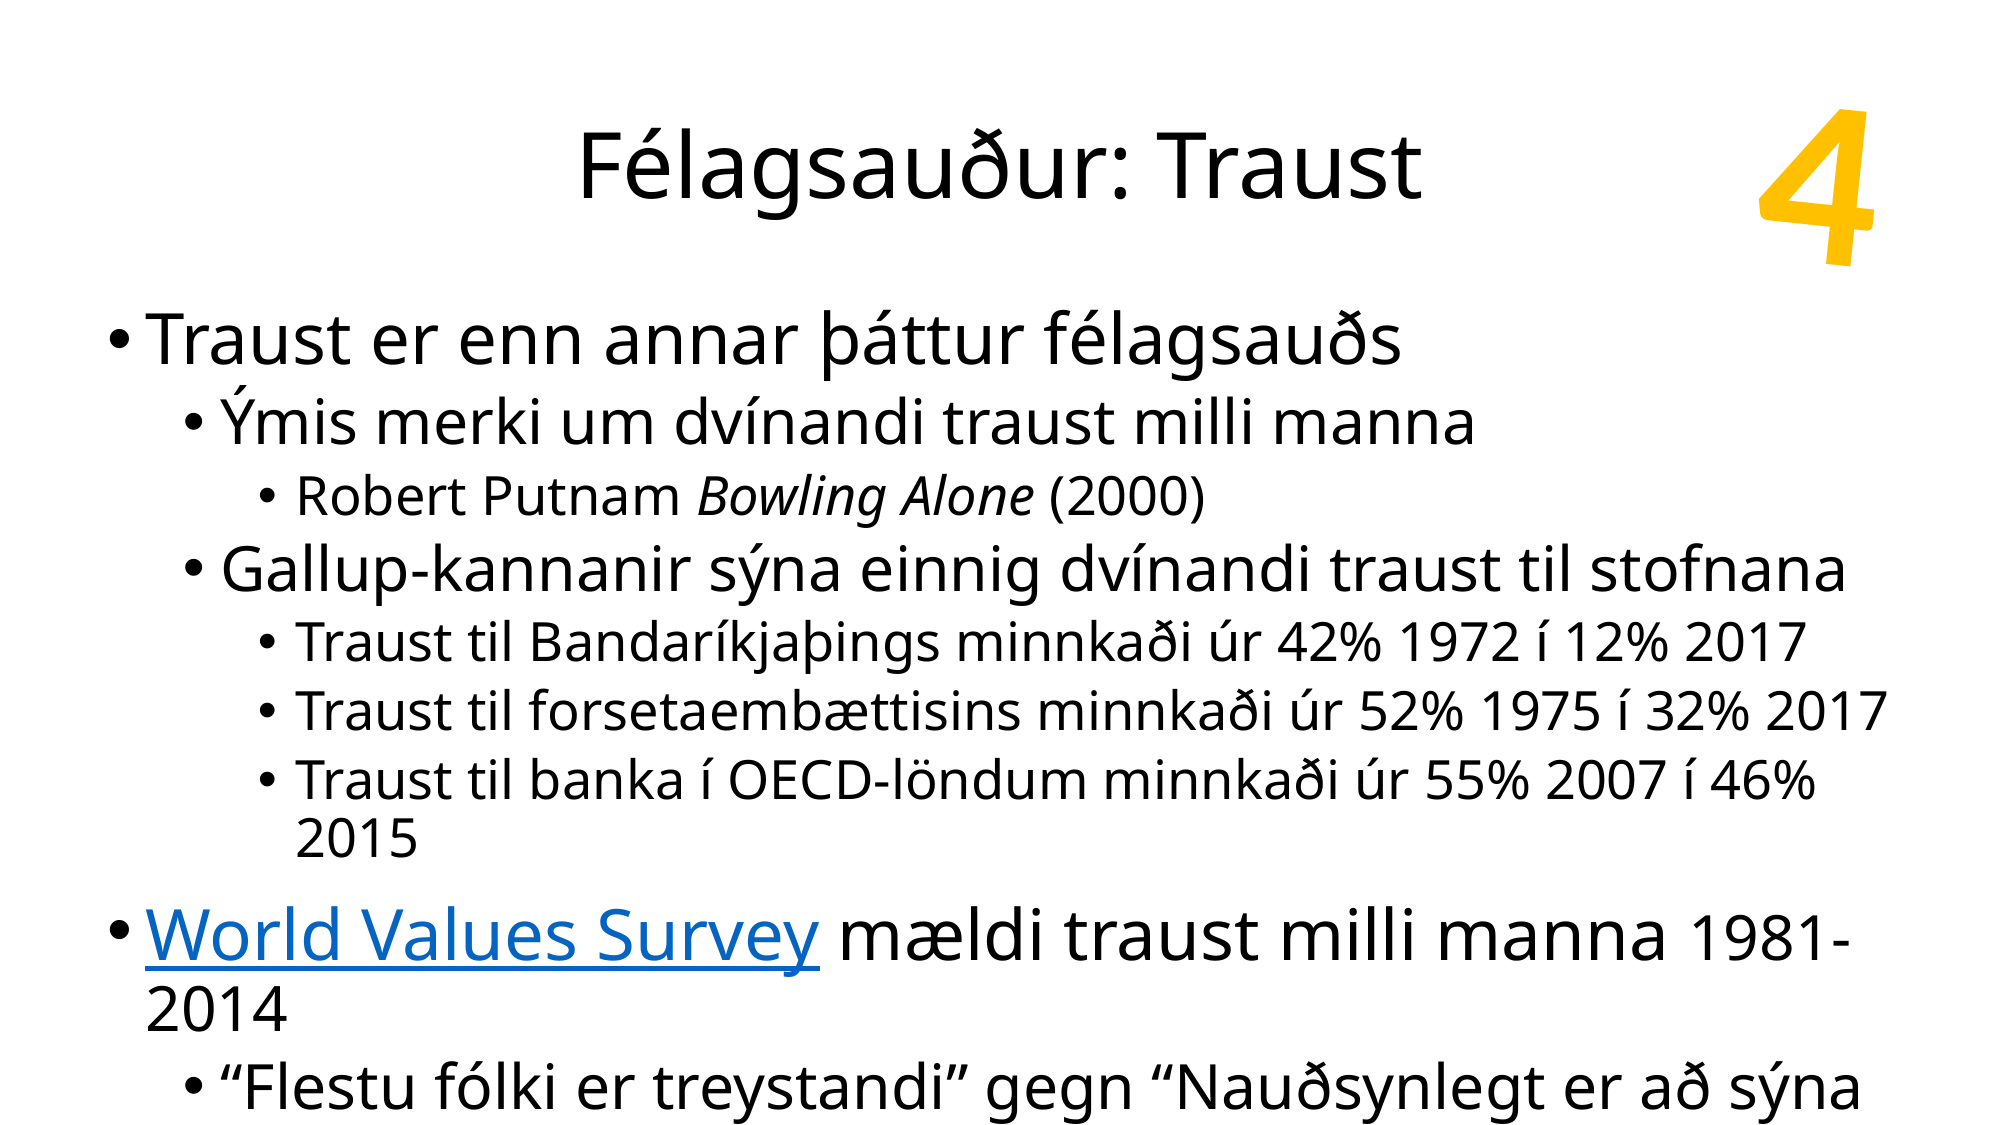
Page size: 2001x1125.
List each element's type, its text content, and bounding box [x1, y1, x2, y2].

text_box 4 [1730, 8, 1914, 326]
list Traust er enn annar þáttur félagsauðs Ýmis merki um dvínandi traust milli manna Robert Putnam Bowling Alone (2000) Gallup-kannanir sýna einnig dvínandi traust til stofnana Traust til Bandaríkjaþings minnkaði úr 42% 1972 í 12% 2017 Traust til forsetaembættisins minnkaði úr 52% 1975 í 32% 2017 Traust til banka í OECD-löndum minnkaði úr 55% 2007 í 46% 2015 World Values Survey mældi traust milli manna 1981-2014 “Flestu fólki er treystandi” gegn “Nauðsynlegt er að sýna varúð” [92, 296, 1929, 1010]
title Félagsauður: Traust [137, 59, 1757, 278]
